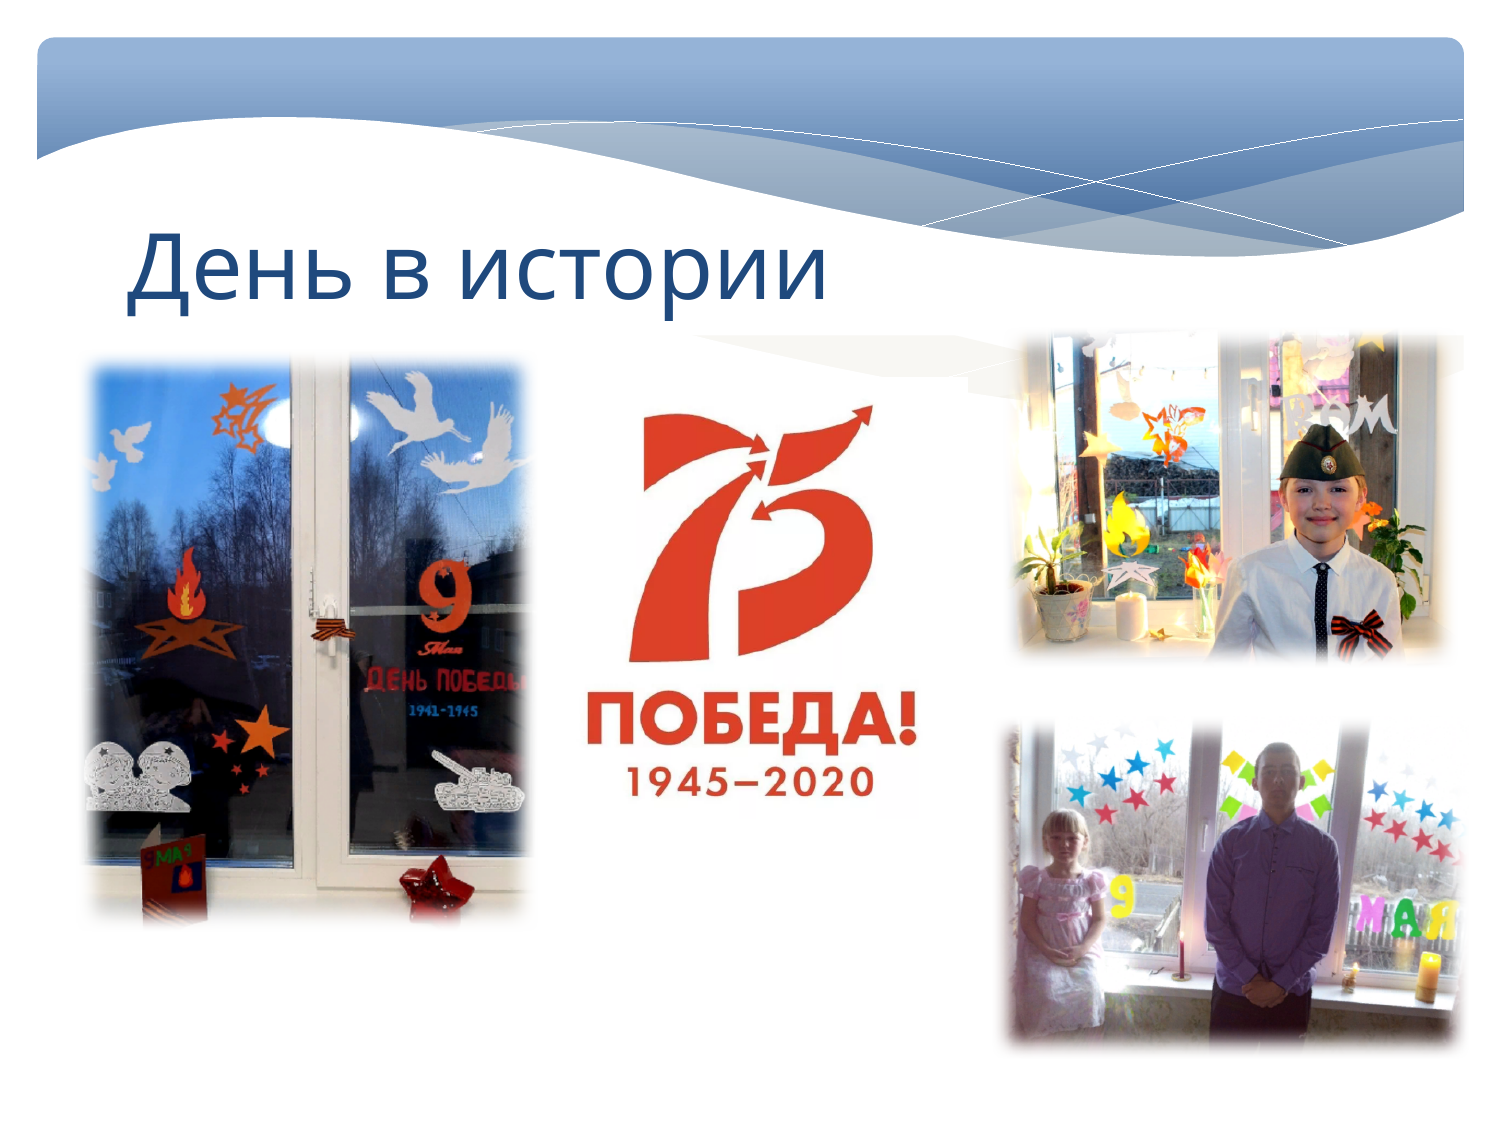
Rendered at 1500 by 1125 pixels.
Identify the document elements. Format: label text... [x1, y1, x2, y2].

picture [1002, 326, 1459, 670]
title День в истории [0, 160, 1155, 366]
picture [991, 715, 1470, 1061]
picture [76, 349, 968, 932]
